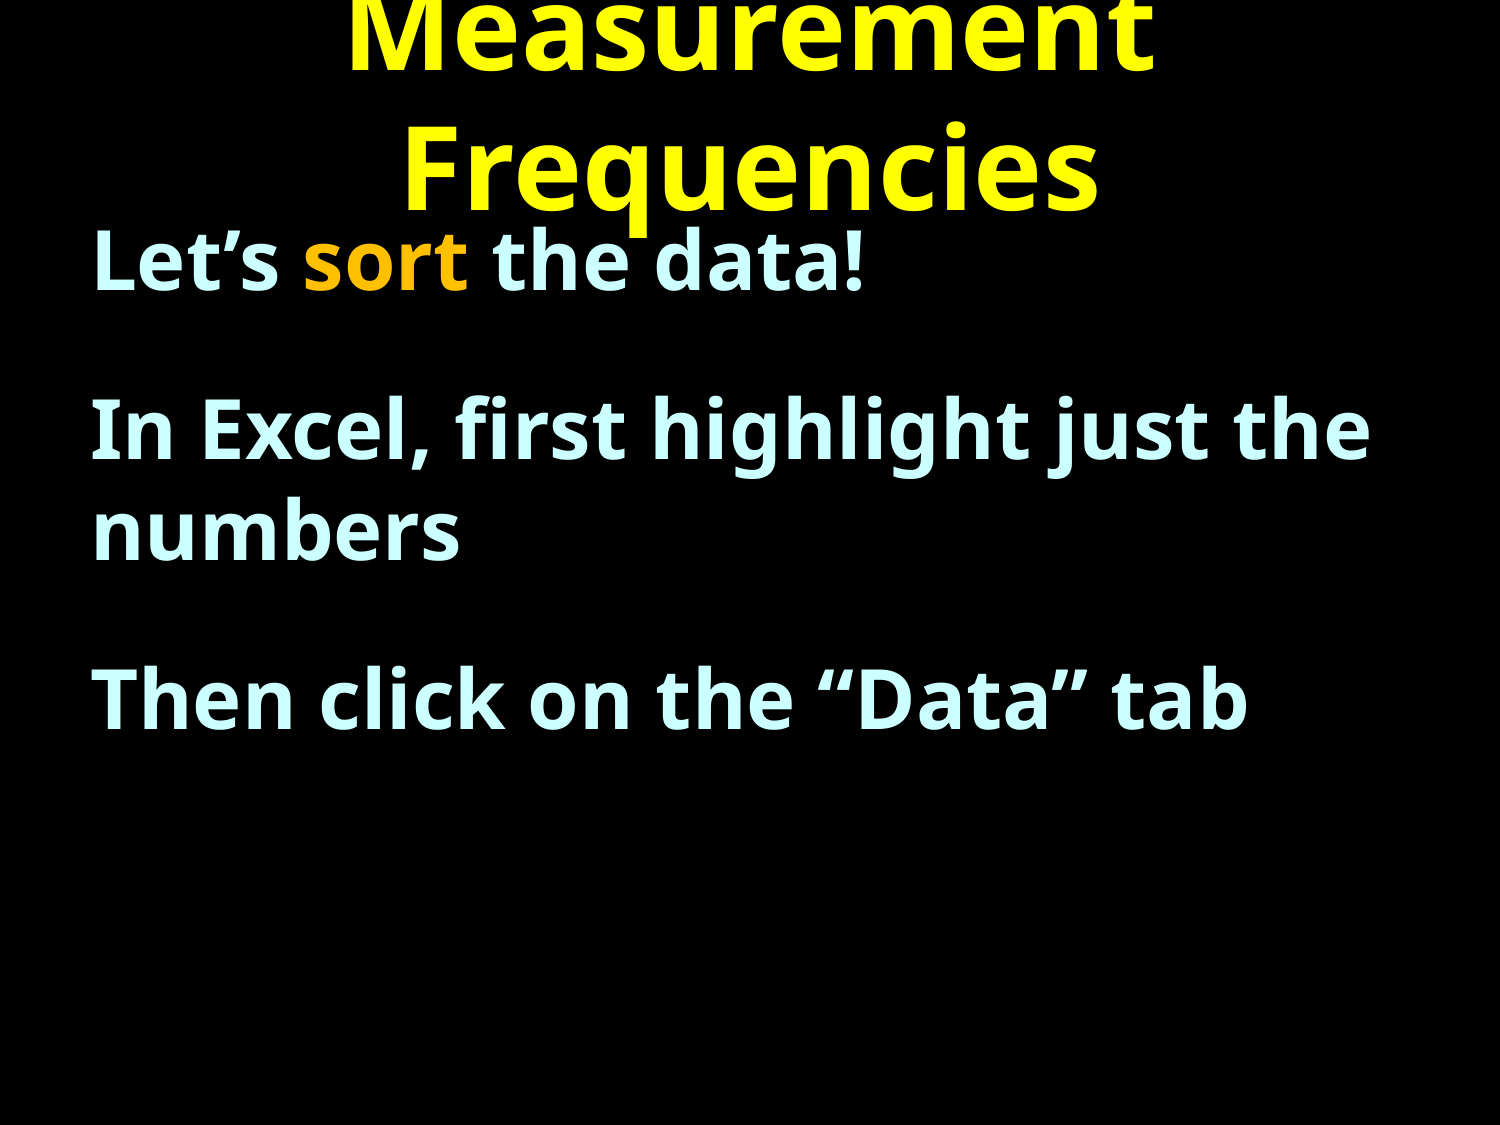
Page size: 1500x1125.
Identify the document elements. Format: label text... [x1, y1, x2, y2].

title Measurement Frequencies [0, 0, 1500, 188]
list Let’s sort the data! In Excel, first highlight just the numbers Then click on the “Data” tab [75, 200, 1425, 1125]
